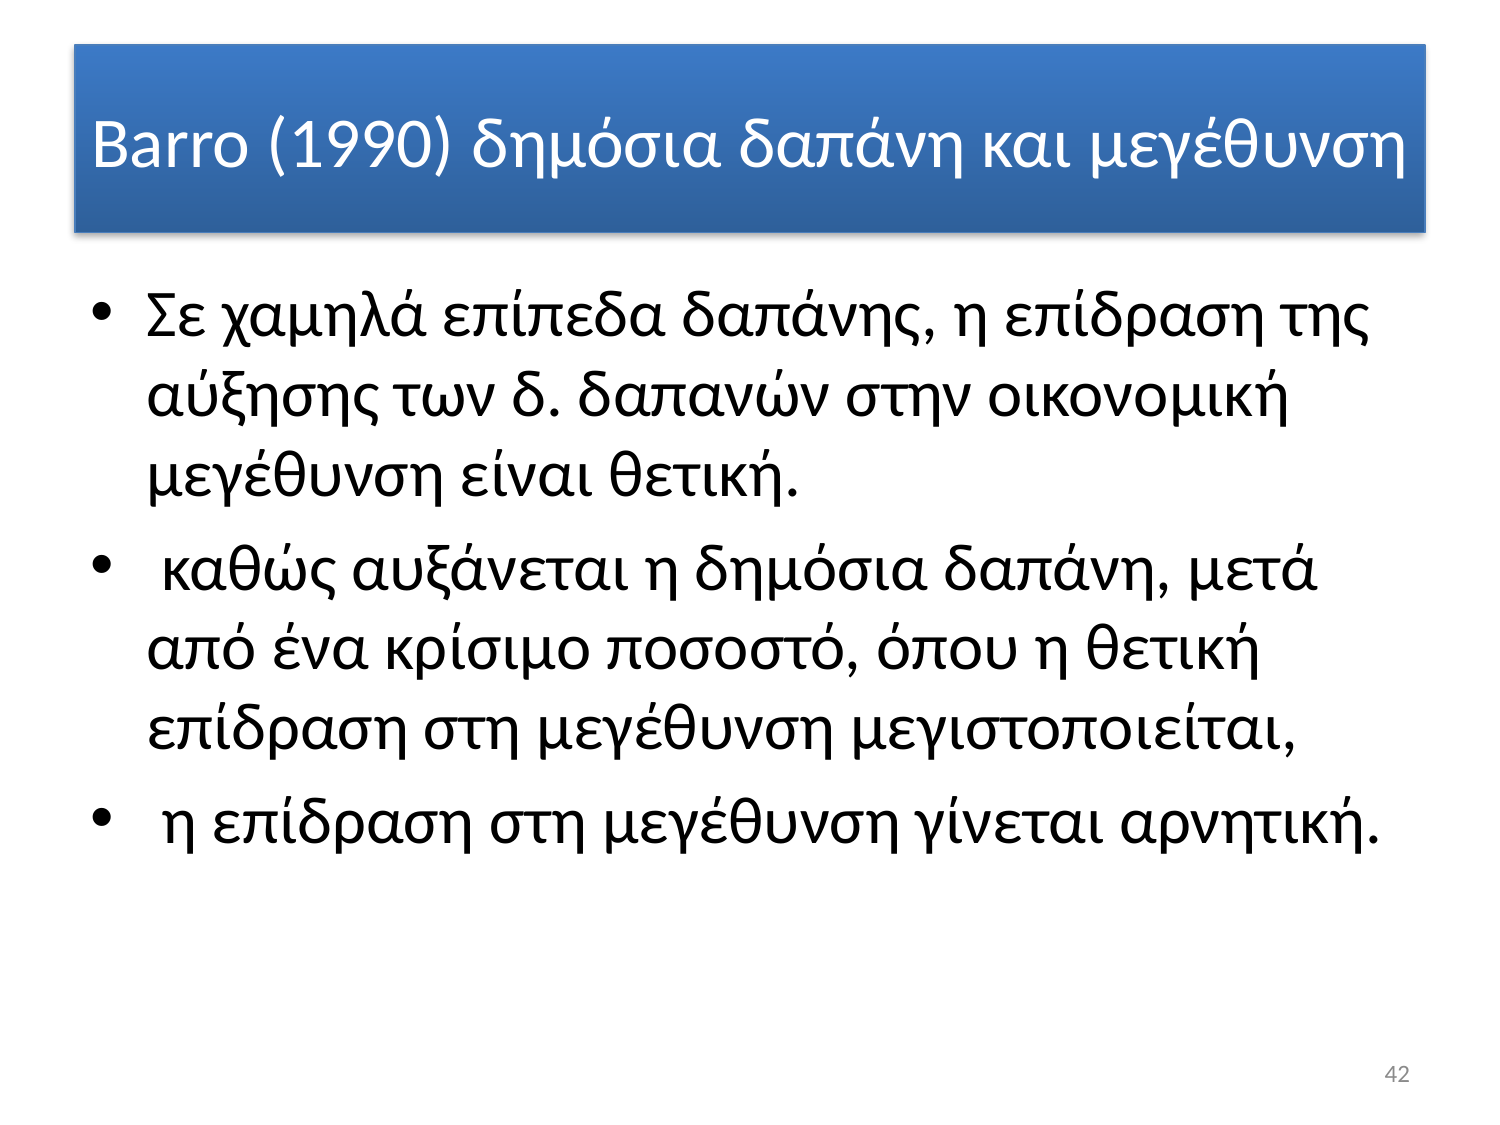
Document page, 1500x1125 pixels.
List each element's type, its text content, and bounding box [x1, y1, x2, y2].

list Σε χαμηλά επίπεδα δαπάνης, η επίδραση της αύξησης των δ. δαπανών στην οικονομική μεγέθυνση είναι θετική. καθώς αυξάνεται η δημόσια δαπάνη, μετά από ένα κρίσιμο ποσοστό, όπου η θετική επίδραση στη μεγέθυνση μεγιστοποιείται, η επίδραση στη μεγέθυνση γίνεται αρνητική. [75, 262, 1425, 1005]
slide_number 42 [1074, 1042, 1425, 1103]
title Barro (1990) δημόσια δαπάνη και μεγέθυνση [74, 44, 1426, 233]
